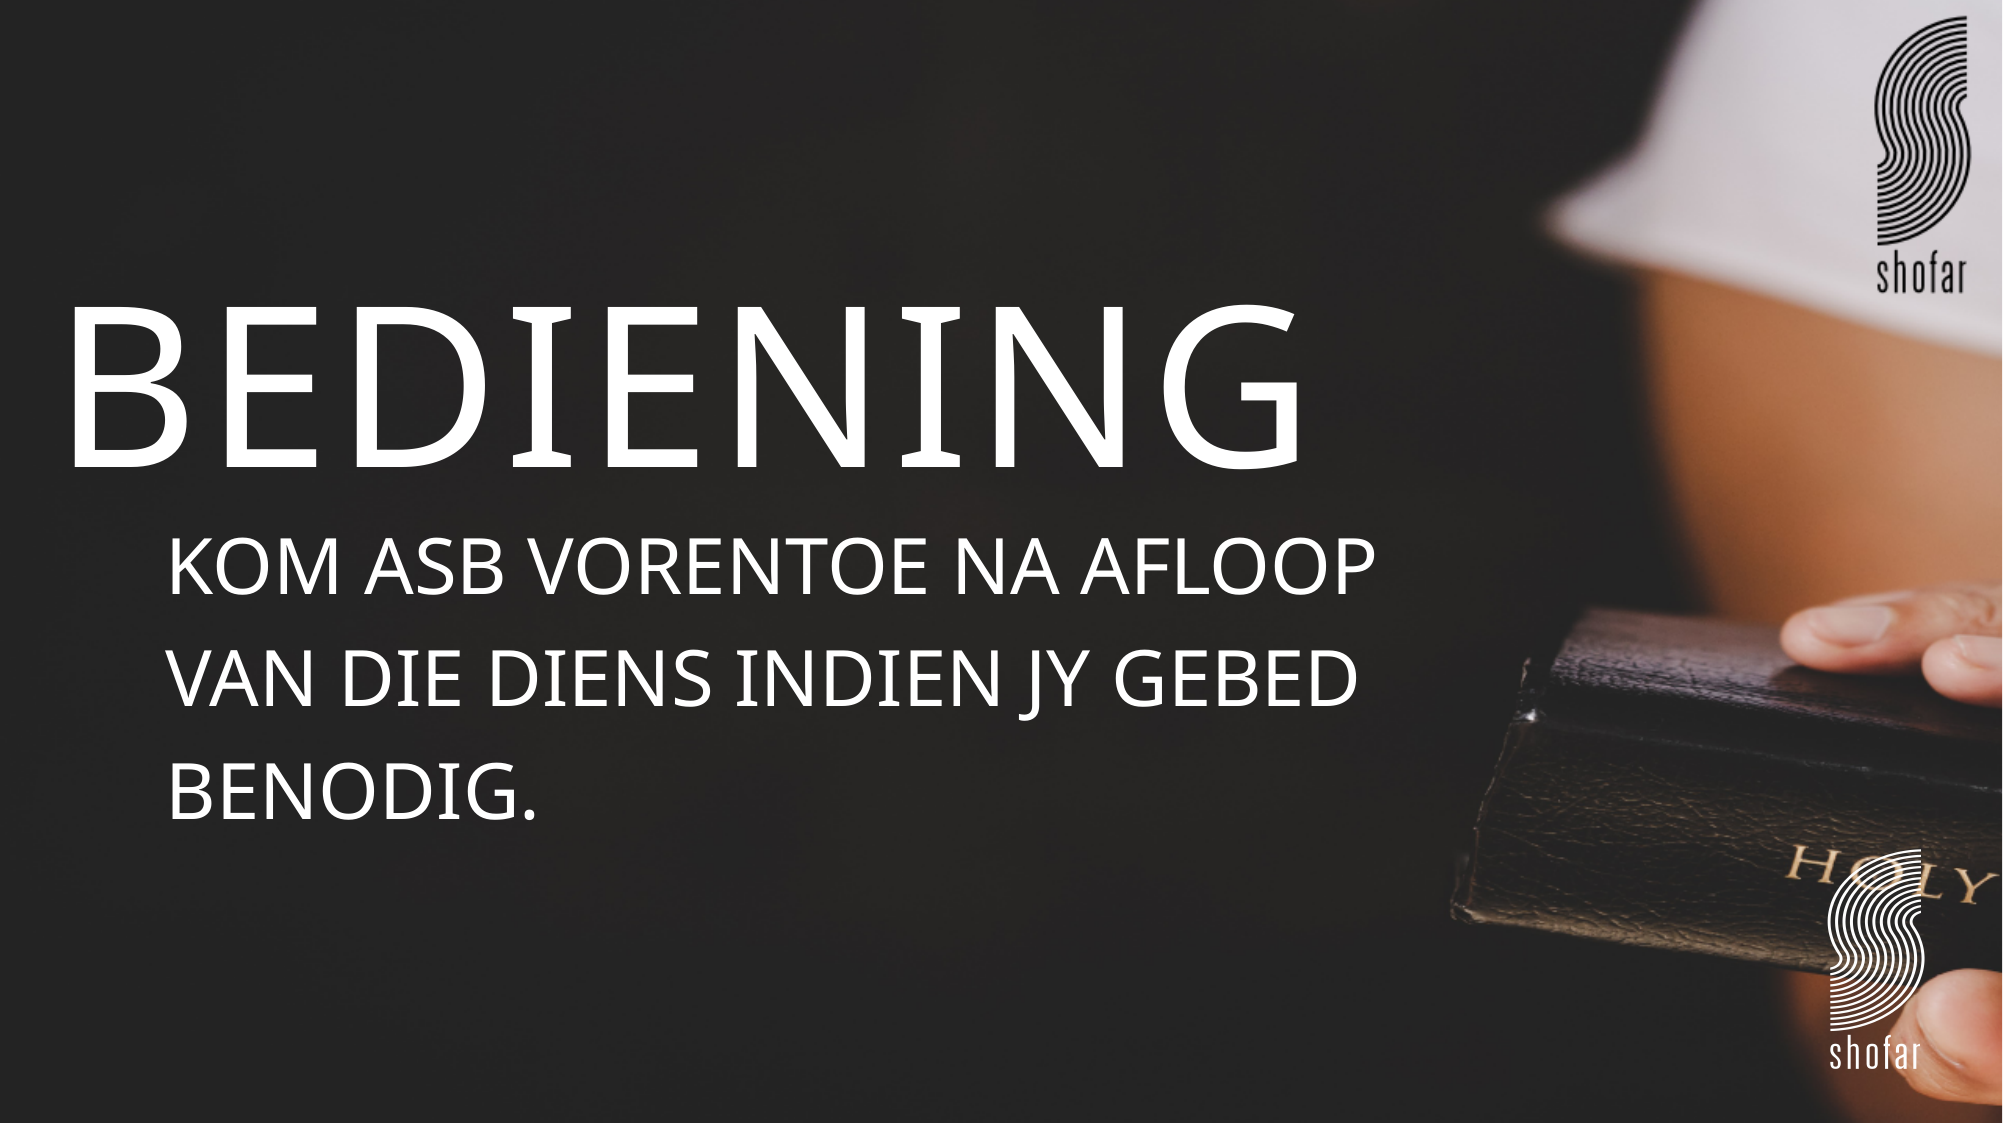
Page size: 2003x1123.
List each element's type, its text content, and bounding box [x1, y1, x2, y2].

text_box KOM ASB VORENTOE NA AFLOOP VAN DIE DIENS INDIEN JY GEBED BENODIG. [158, 490, 1435, 843]
picture [0, 0, 2003, 1123]
text_box BEDIENING [6, 235, 1363, 520]
